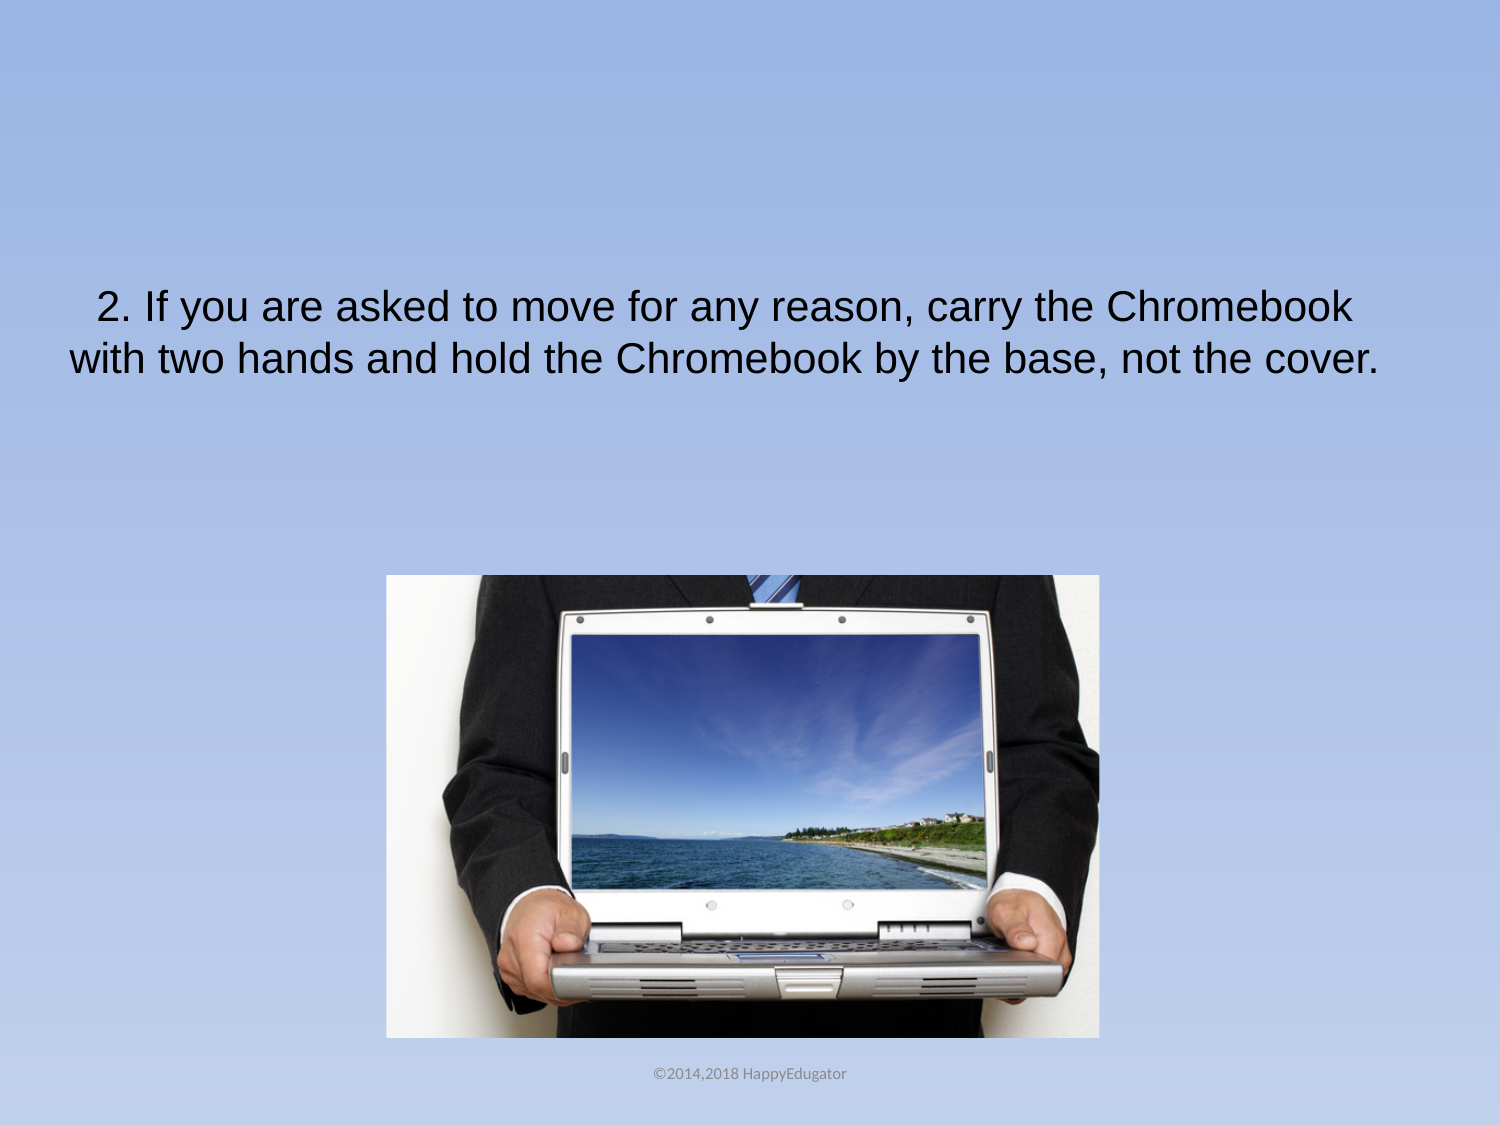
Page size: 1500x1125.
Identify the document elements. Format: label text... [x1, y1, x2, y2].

picture [386, 574, 1100, 1038]
footer ©2014,2018 HappyEdugator [512, 1047, 988, 1103]
title 2. If you are asked to move for any reason, carry the Chromebook with two hands and hold the Chromebook by the base, not the cover. [50, 262, 1400, 450]
